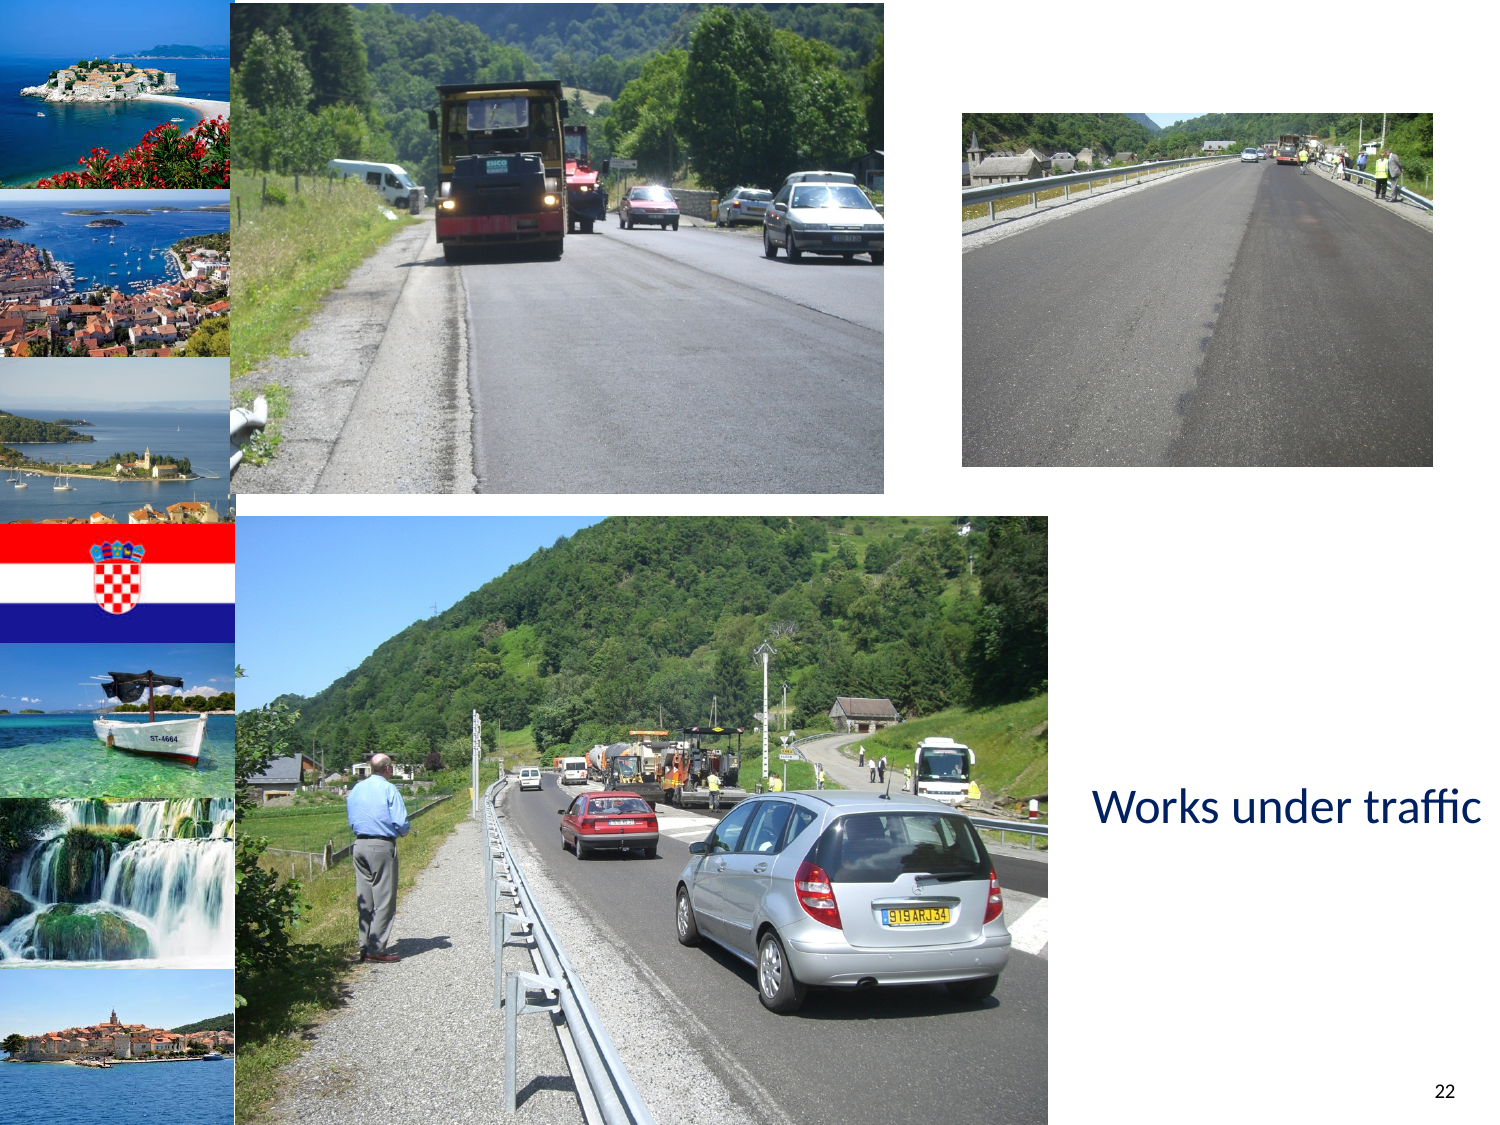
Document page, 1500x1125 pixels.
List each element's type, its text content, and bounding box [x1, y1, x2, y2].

slide_number 22 [1120, 1060, 1471, 1120]
picture [0, 0, 1048, 1125]
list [962, 113, 1433, 467]
text_box Works under traffic [1077, 765, 1498, 841]
